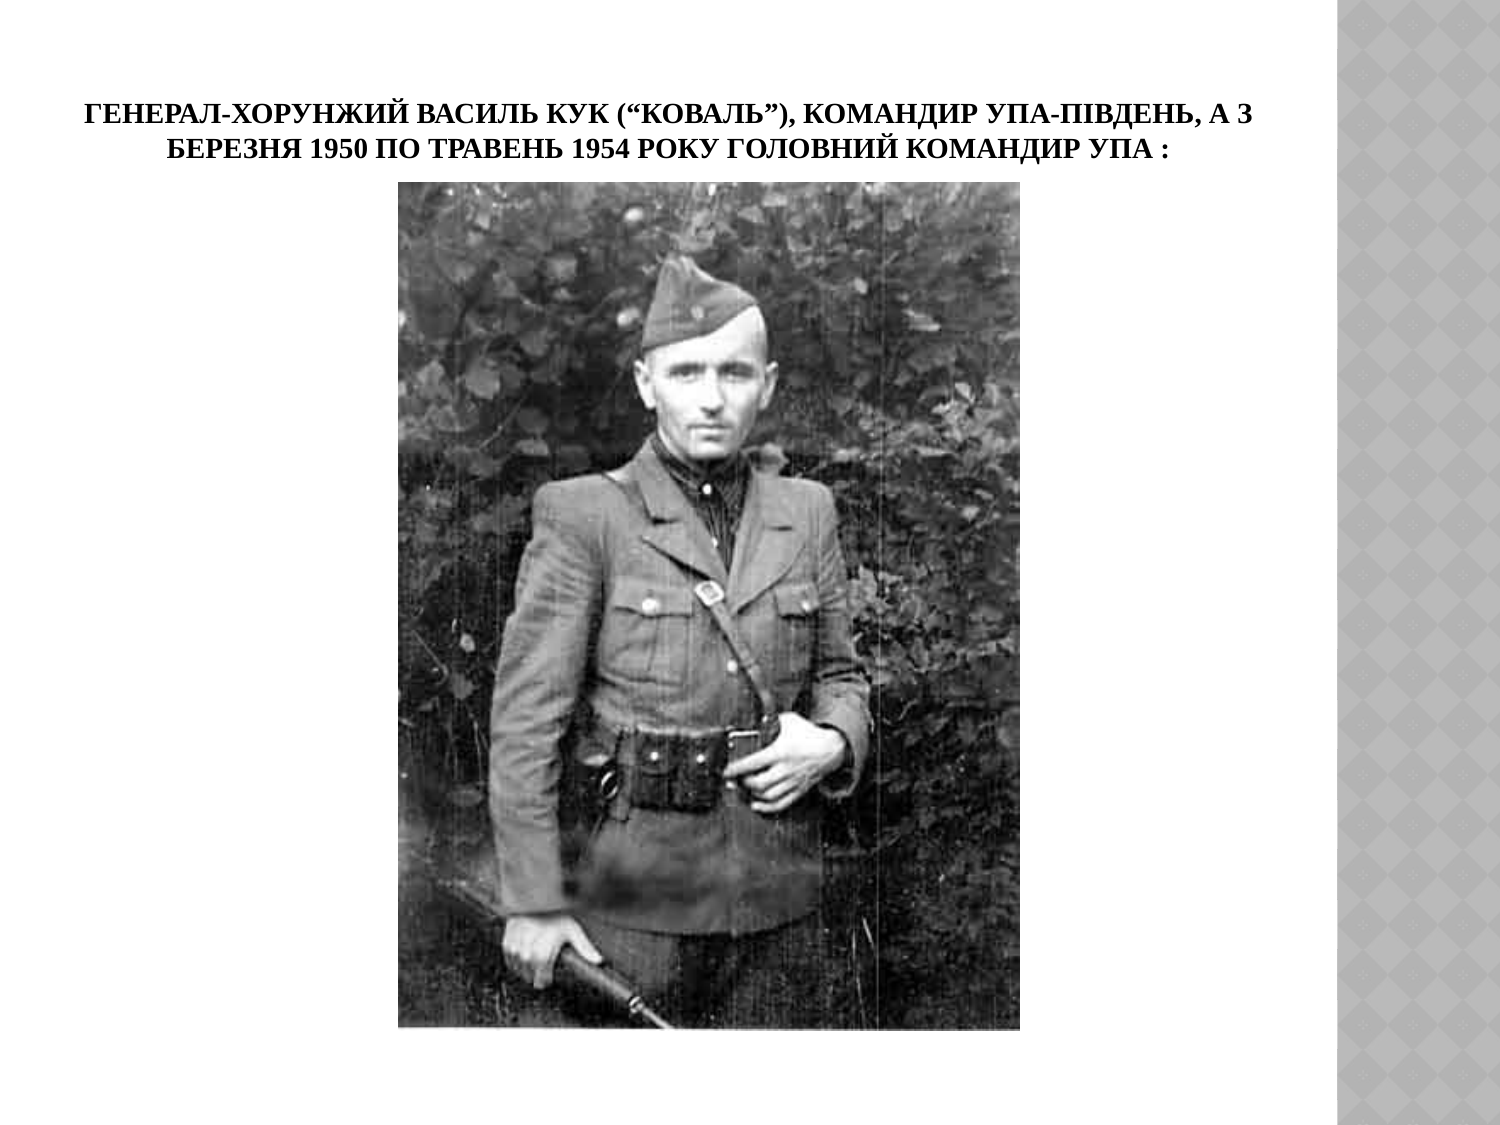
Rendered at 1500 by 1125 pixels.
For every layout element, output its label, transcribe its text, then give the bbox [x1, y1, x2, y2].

title Генерал-хорунжий Василь кук (“коваль”), командир упа-південь, а з березня 1950 по травень 1954 року головний командир УПА : [75, 52, 1263, 164]
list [398, 181, 1020, 1032]
